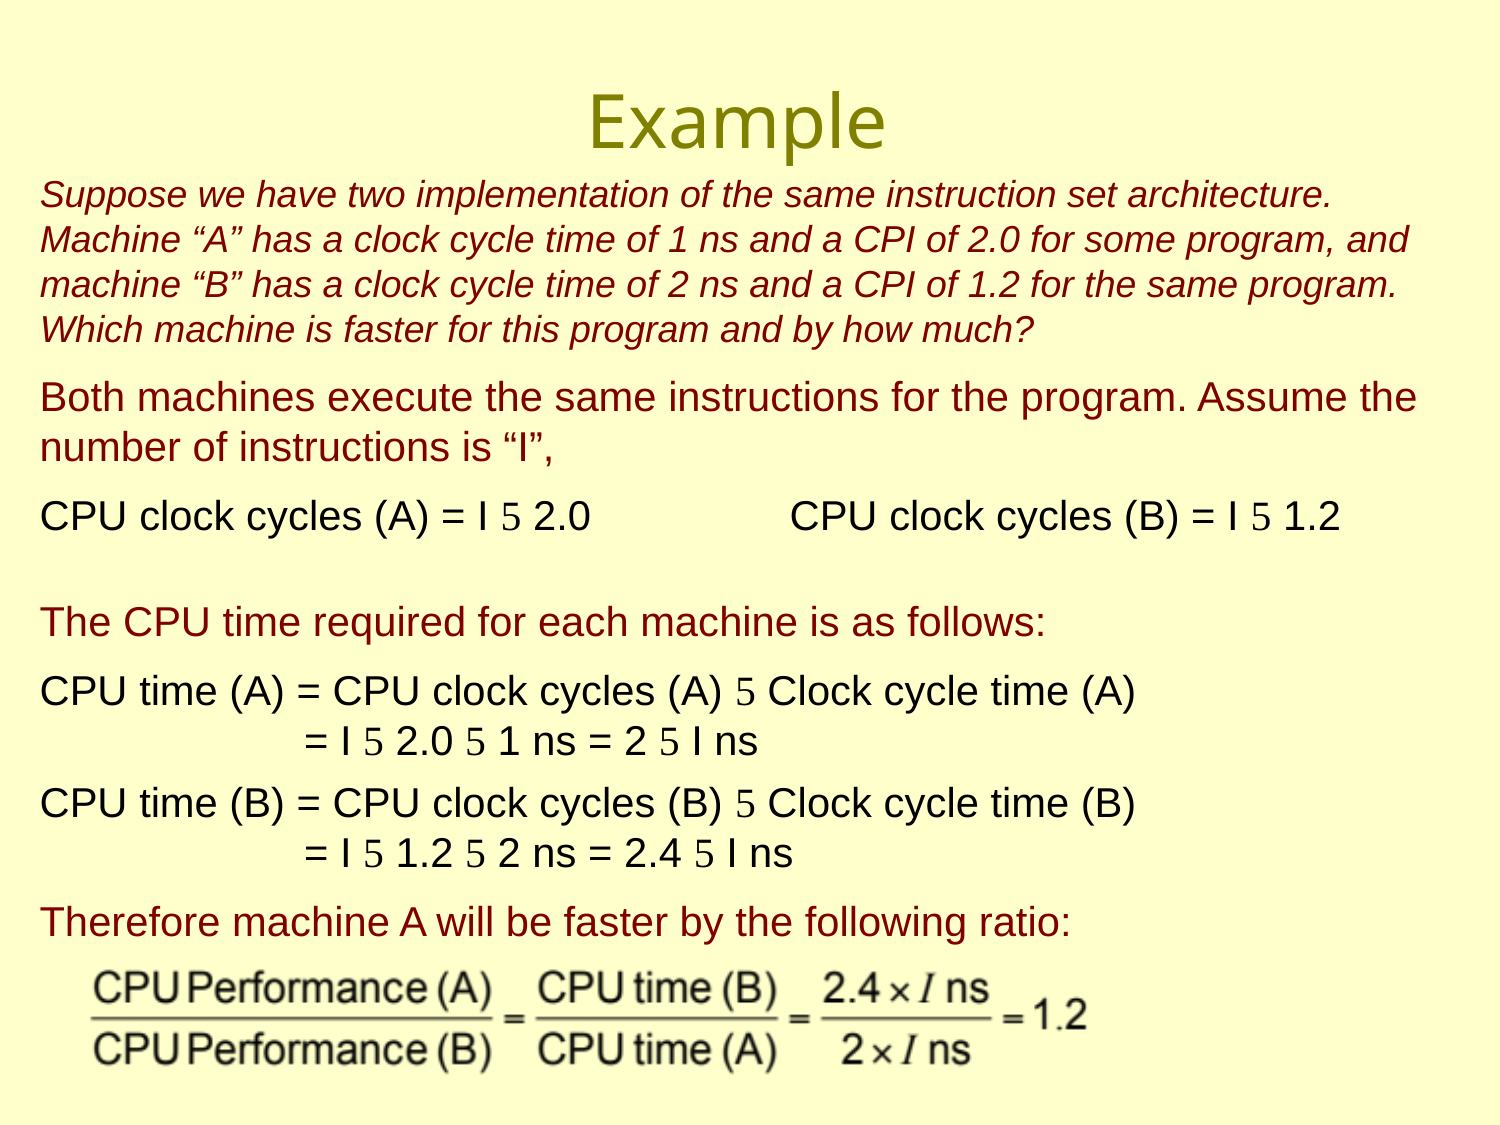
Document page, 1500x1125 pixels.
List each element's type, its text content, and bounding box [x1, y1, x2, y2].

text_box Therefore machine A will be faster by the following ratio: [24, 887, 1450, 953]
text_box The CPU time required for each machine is as follows: CPU time (A) = CPU clock cycles (A)  Clock cycle time (A) = I  2.0  1 ns = 2  I ns CPU time (B) = CPU clock cycles (B)  Clock cycle time (B) = I  1.2  2 ns = 2.4  I ns [24, 587, 1463, 884]
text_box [87, 962, 1088, 1075]
text_box Both machines execute the same instructions for the program. Assume the number of instructions is “I”, CPU clock cycles (A) = I  2.0 CPU clock cycles (B) = I  1.2 [24, 362, 1463, 547]
title Example [87, 24, 1388, 213]
text_box Suppose we have two implementation of the same instruction set architecture. Machine “A” has a clock cycle time of 1 ns and a CPI of 2.0 for some program, and machine “B” has a clock cycle time of 2 ns and a CPI of 1.2 for the same program. Which machine is faster for this program and by how much? [24, 162, 1475, 358]
